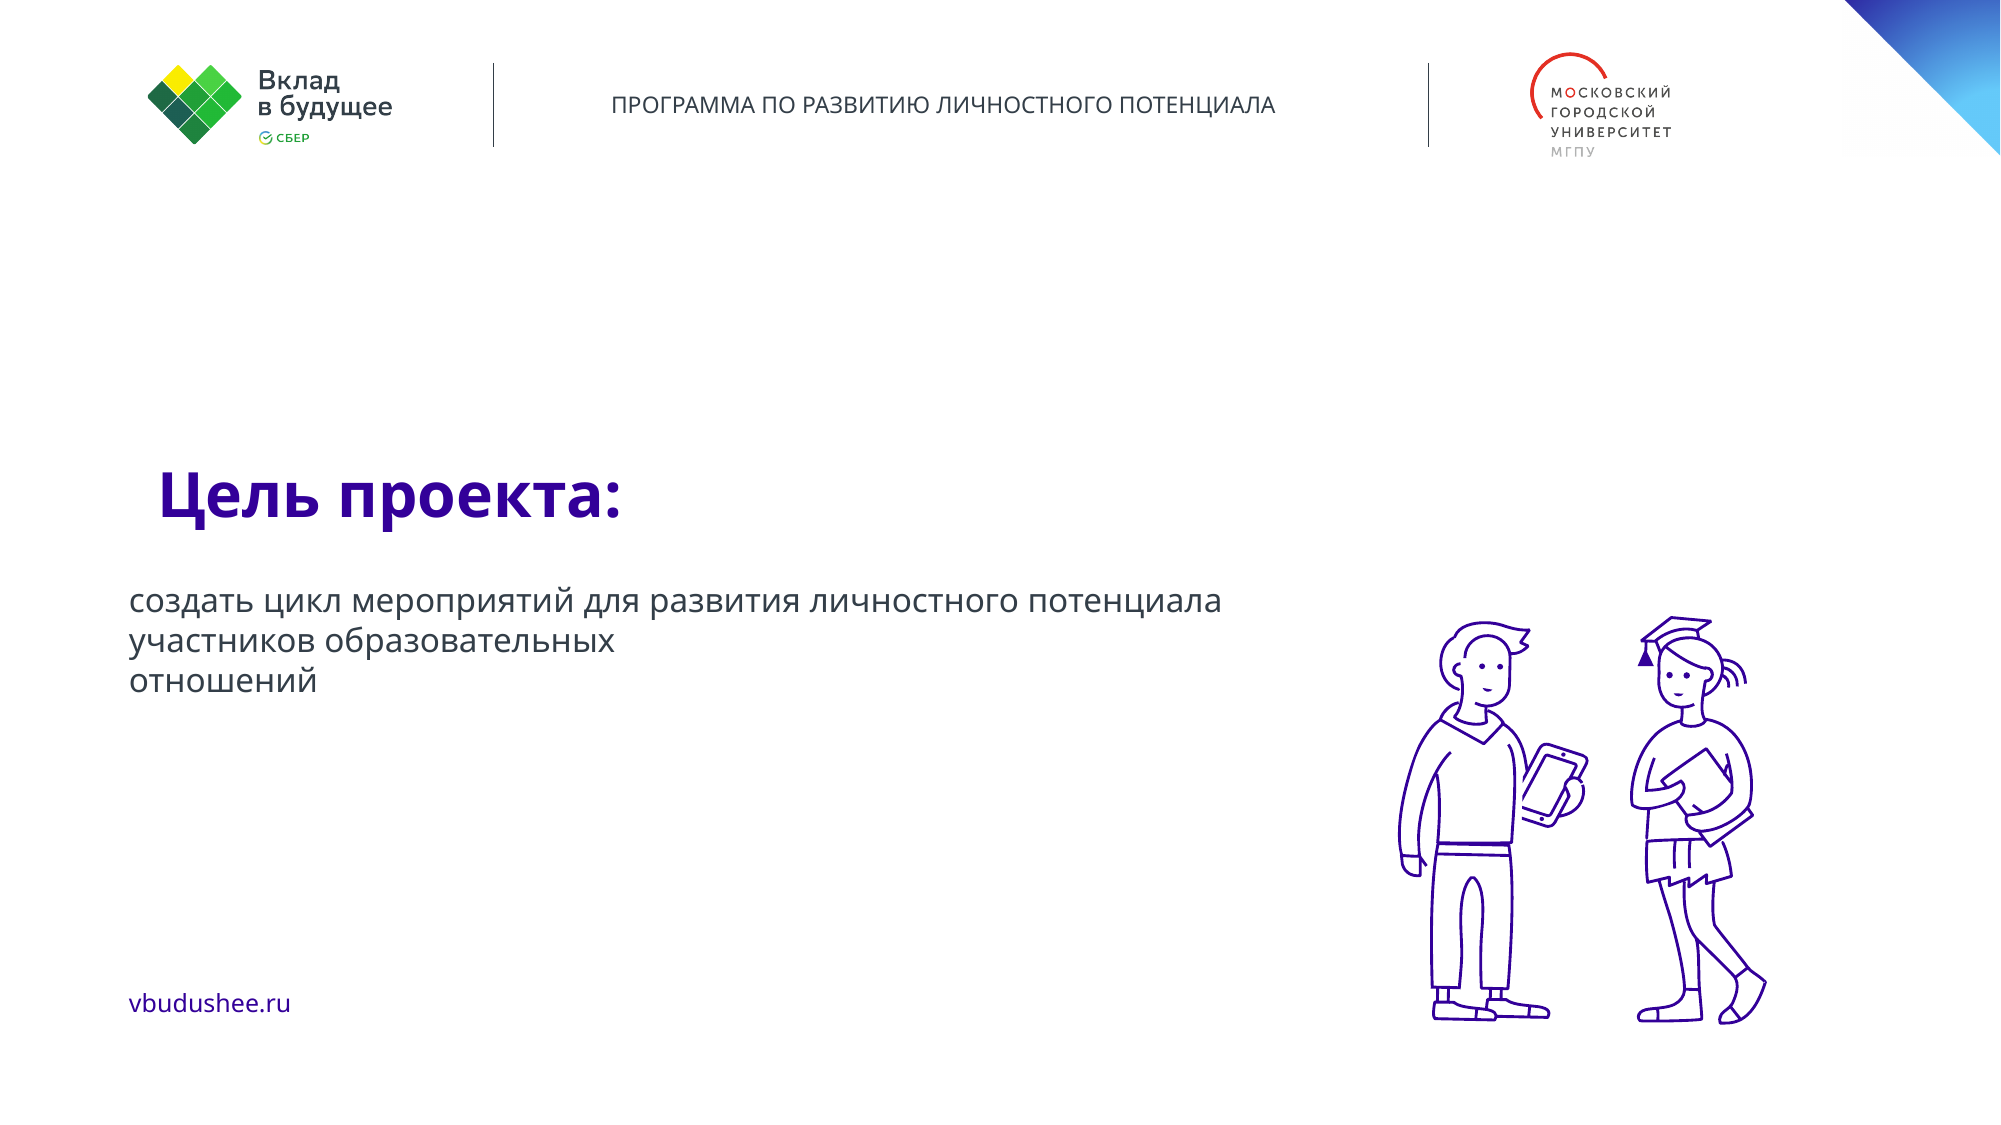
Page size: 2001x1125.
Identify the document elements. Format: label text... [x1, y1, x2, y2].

text_box [1397, 621, 1589, 1022]
text_box Цель проекта: [142, 448, 638, 538]
text_box создать цикл мероприятий для развития личностного потенциала участников образовательных отношений [114, 571, 1325, 707]
picture [1530, 52, 1671, 157]
picture [1842, 0, 2001, 157]
text_box vbudushee.ru [114, 979, 405, 1025]
text_box [1630, 616, 1767, 1025]
picture [147, 65, 392, 145]
